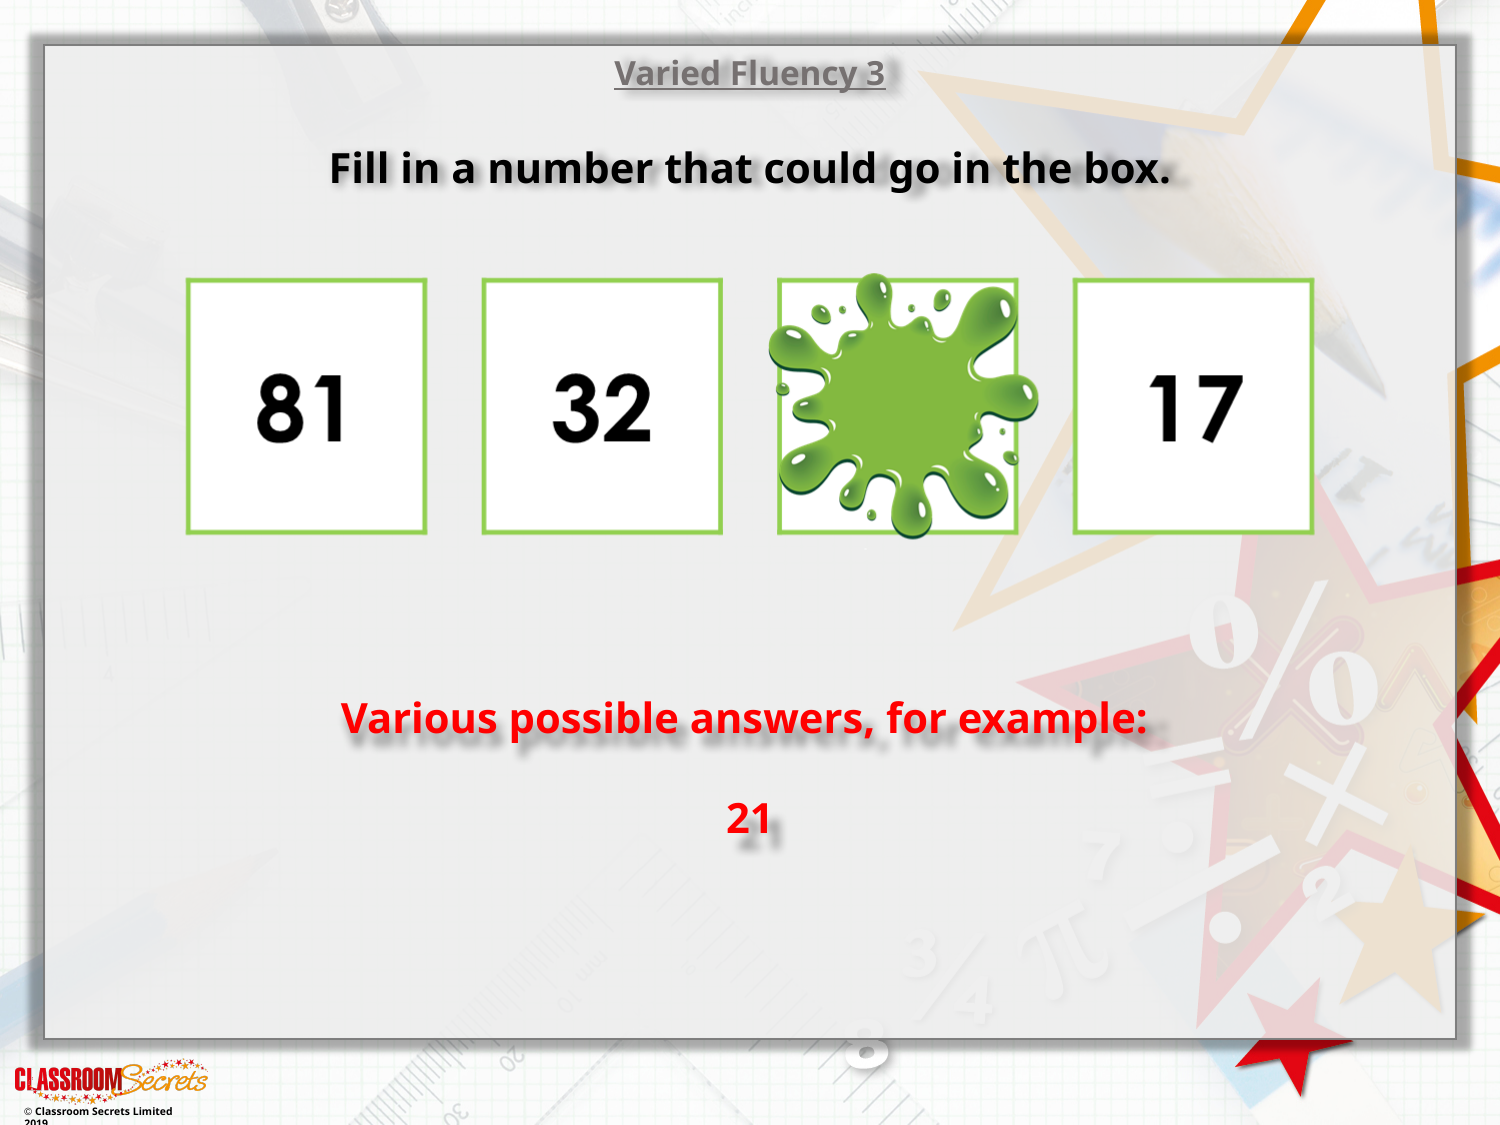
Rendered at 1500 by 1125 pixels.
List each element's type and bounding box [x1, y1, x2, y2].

picture [0, 0, 1500, 1125]
text_box [9, 1058, 213, 1125]
